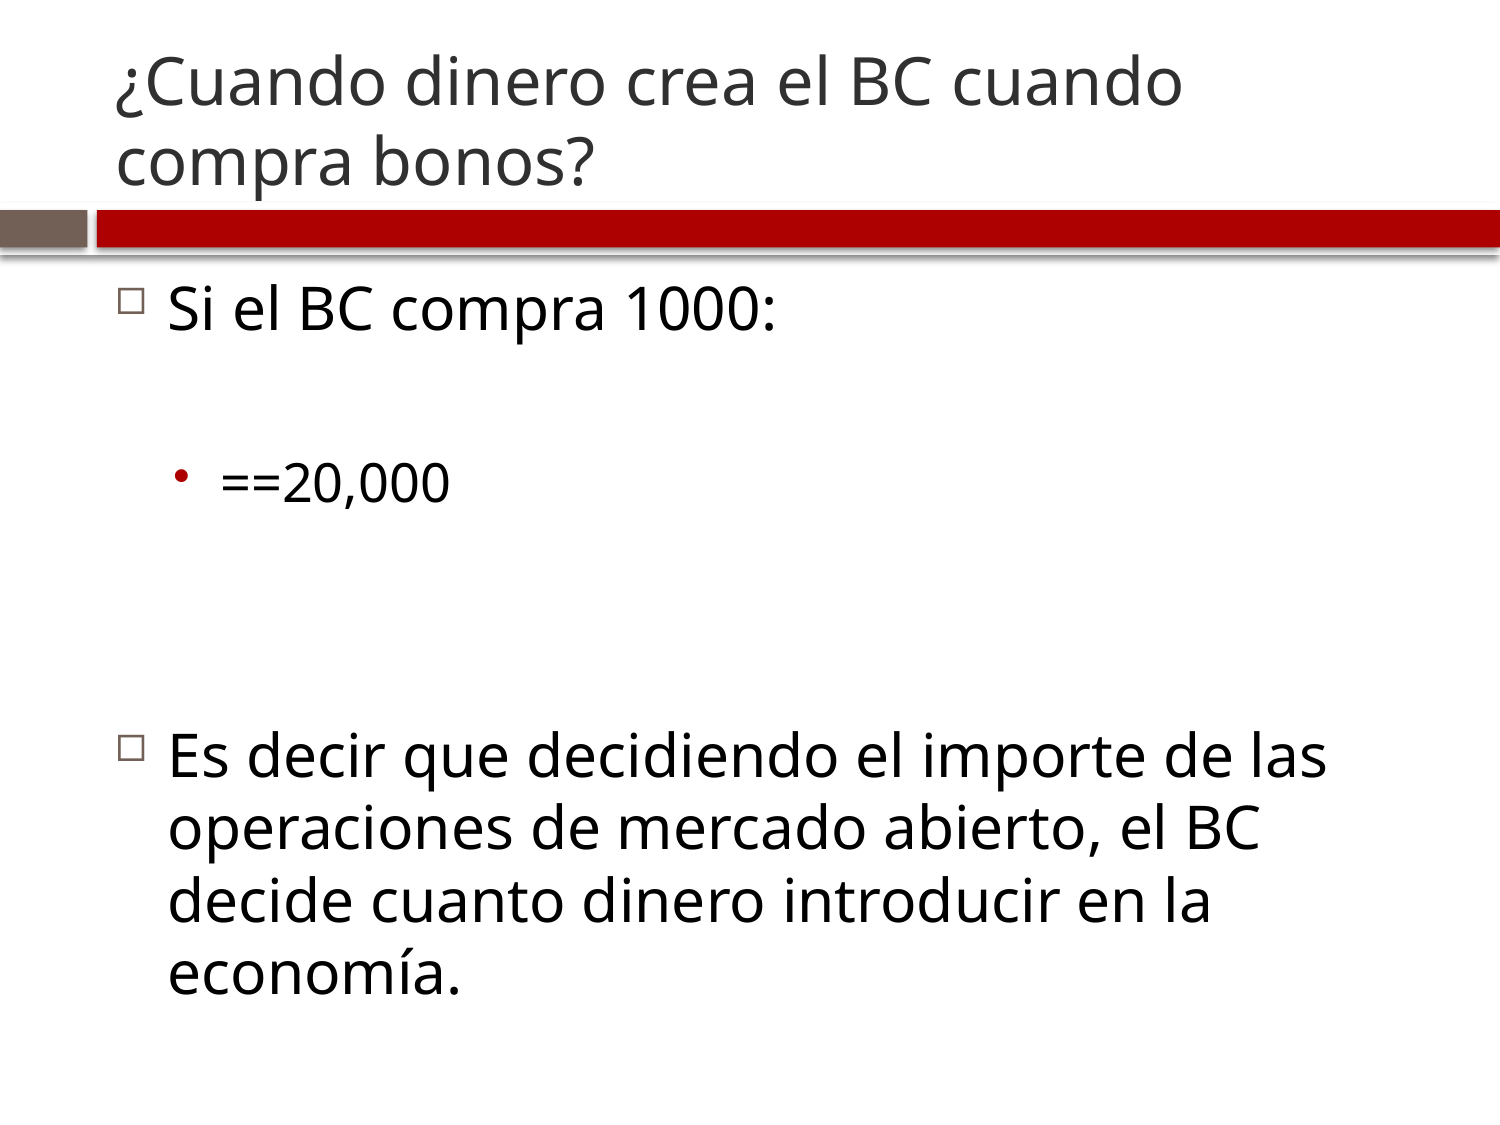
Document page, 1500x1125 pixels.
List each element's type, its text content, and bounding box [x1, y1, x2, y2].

title ¿Cuando dinero crea el BC cuando compra bonos? [100, 37, 1438, 200]
